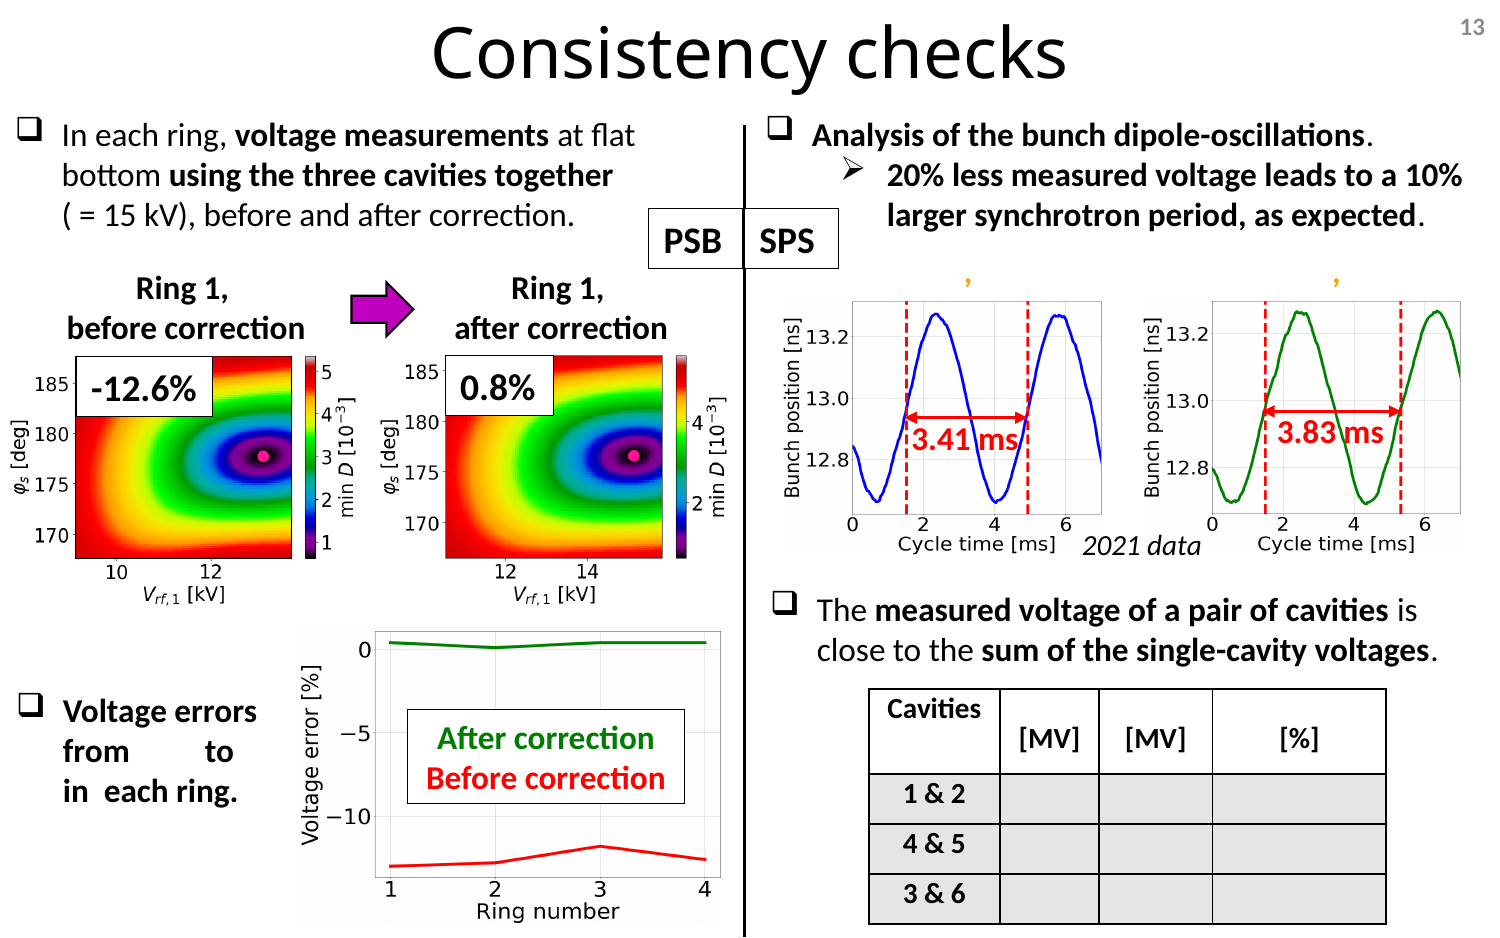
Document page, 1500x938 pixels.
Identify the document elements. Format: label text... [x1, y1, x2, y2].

text_box SPS [745, 208, 839, 269]
picture [782, 299, 1103, 556]
text_box Analysis of the bunch dipole-oscillations. 20% less measured voltage leads to a 10% larger synchrotron period, as expected. [750, 105, 1500, 241]
text_box Consistency checks [0, 0, 1500, 100]
text_box [350, 279, 415, 339]
picture [1142, 299, 1462, 556]
text_box Ring 1, before correction [44, 258, 328, 352]
text_box The measured voltage of a pair of cavities is close to the sum of the single-cavity voltages. [755, 580, 1500, 676]
picture [374, 352, 734, 612]
picture [297, 627, 722, 924]
picture [4, 352, 363, 612]
text_box PSB [648, 208, 743, 269]
text_box Ring 1, after correction [437, 258, 685, 352]
text_box 2021 data [1067, 518, 1230, 569]
